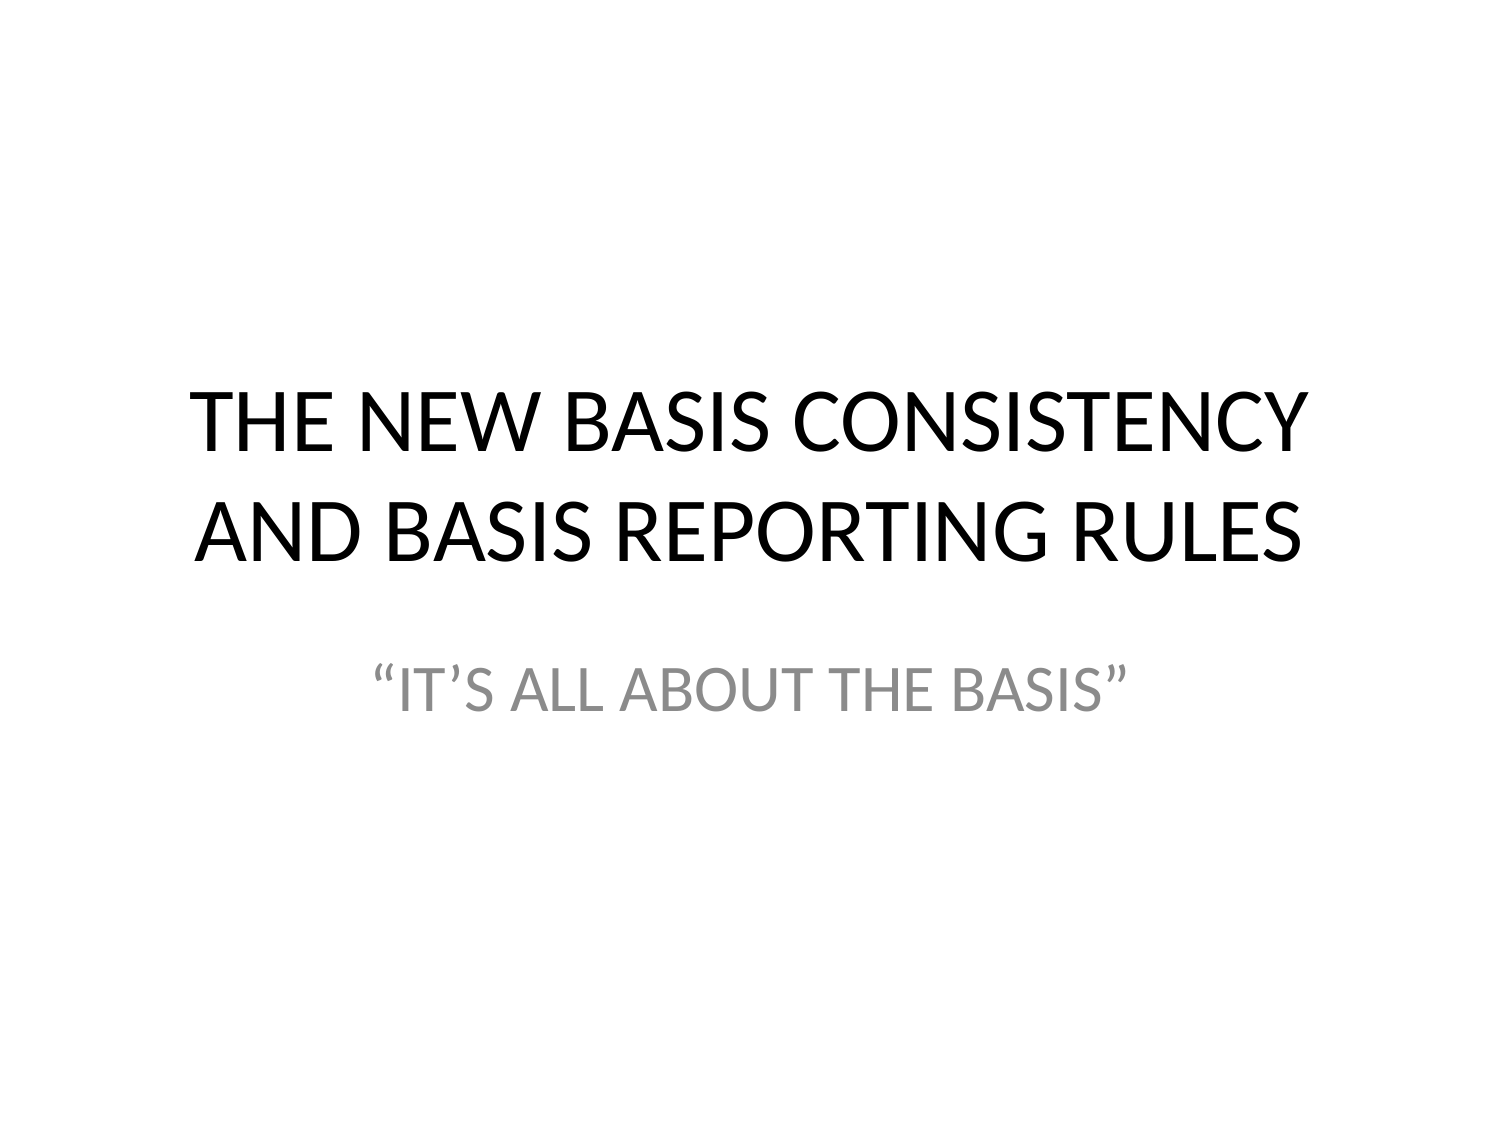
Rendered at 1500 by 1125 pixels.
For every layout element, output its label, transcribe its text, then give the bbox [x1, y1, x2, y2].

title THE NEW BASIS CONSISTENCY AND BASIS REPORTING RULES [112, 349, 1388, 591]
subtitle “IT’S ALL ABOUT THE BASIS” [225, 637, 1275, 925]
